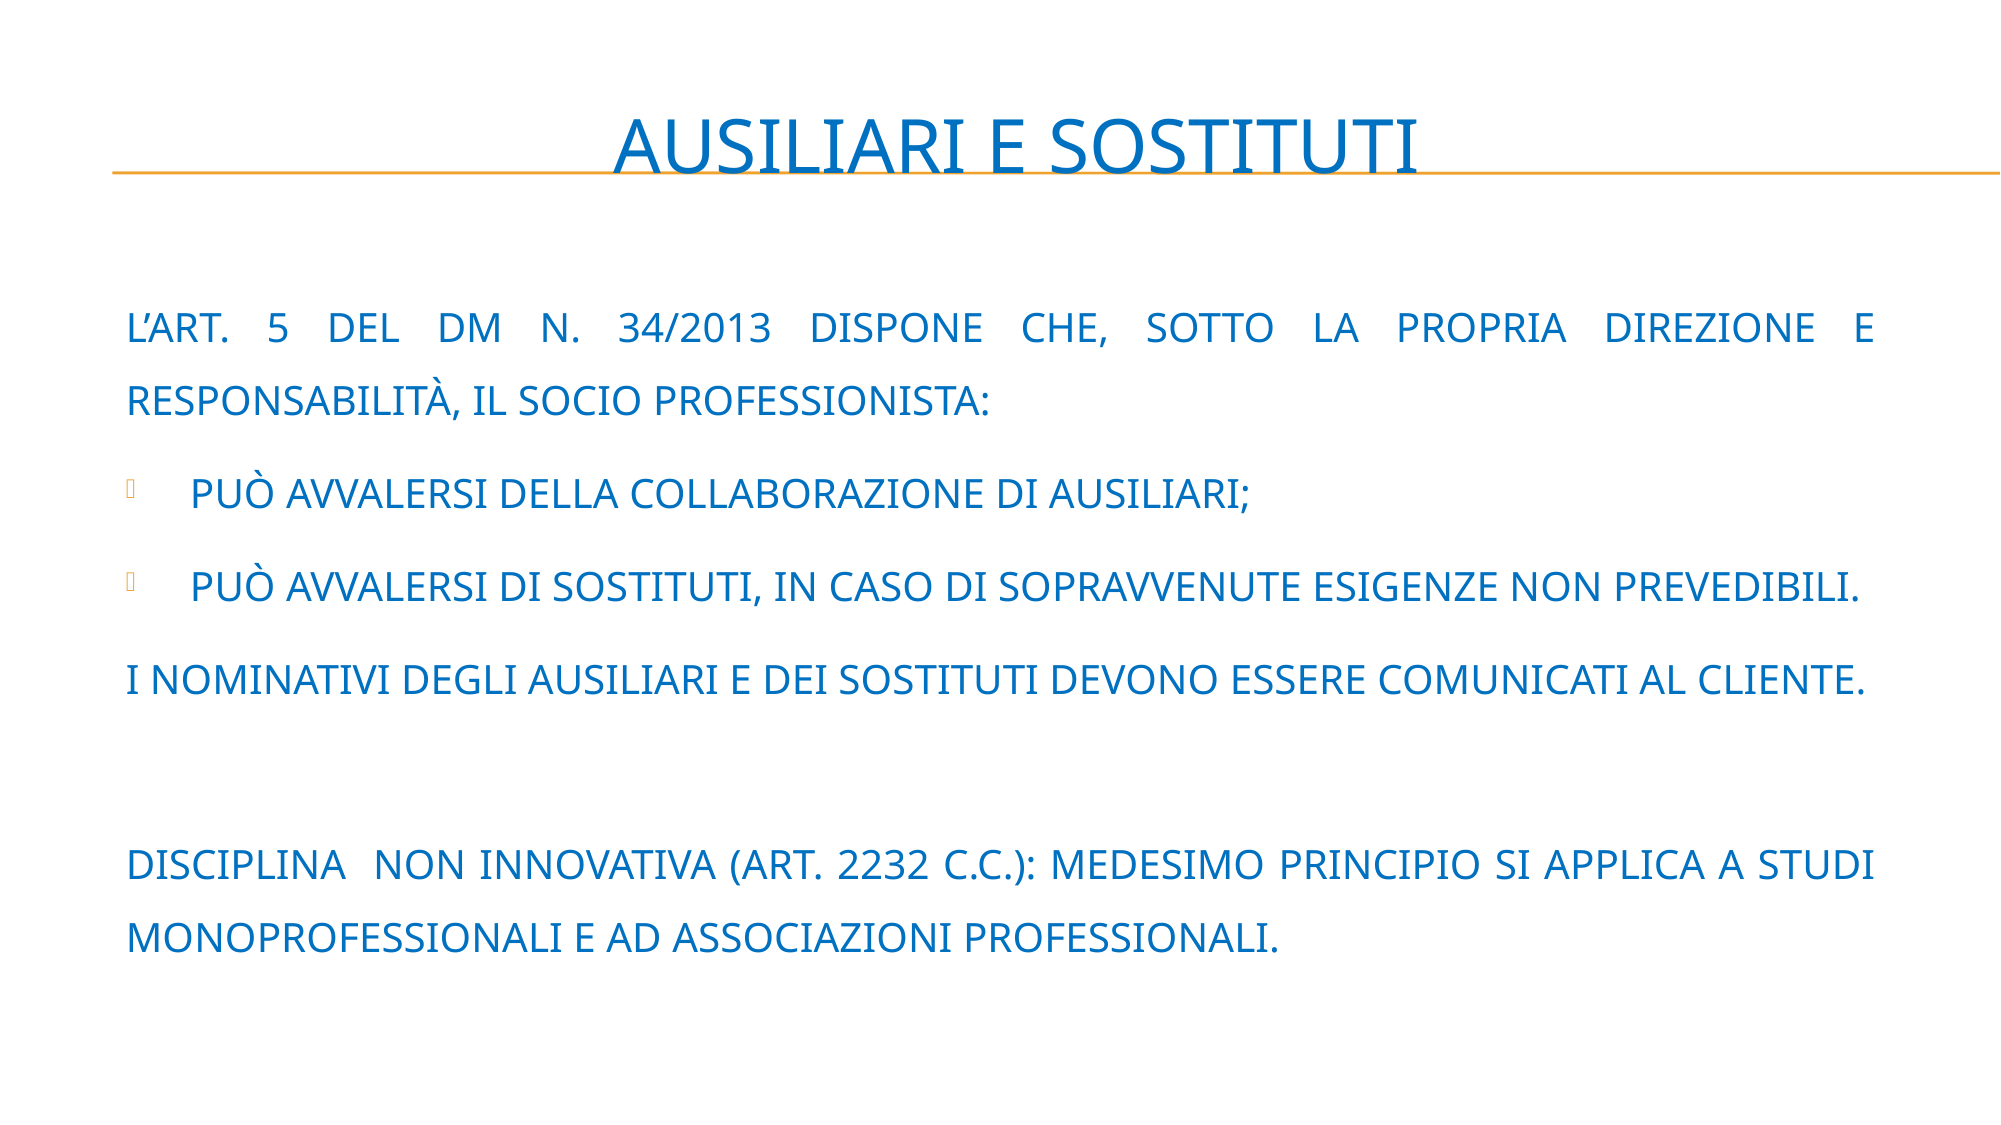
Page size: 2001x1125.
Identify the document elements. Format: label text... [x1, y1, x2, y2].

title AUSILIARI E SOSTITUTI [66, 75, 1967, 213]
list L’ART. 5 DEL DM N. 34/2013 DISPONE CHE, SOTTO LA PROPRIA DIREZIONE E RESPONSABILITÀ, IL SOCIO PROFESSIONISTA: PUÒ AVVALERSI DELLA COLLABORAZIONE DI AUSILIARI; PUÒ AVVALERSI DI SOSTITUTI, IN CASO DI SOPRAVVENUTE ESIGENZE NON PREVEDIBILI. I NOMINATIVI DEGLI AUSILIARI E DEI SOSTITUTI DEVONO ESSERE COMUNICATI AL CLIENTE. DISCIPLINA NON INNOVATIVA (ART. 2232 C.C.): MEDESIMO PRINCIPIO SI APPLICA A STUDI MONOPROFESSIONALI E AD ASSOCIAZIONI PROFESSIONALI. [111, 270, 1894, 1014]
